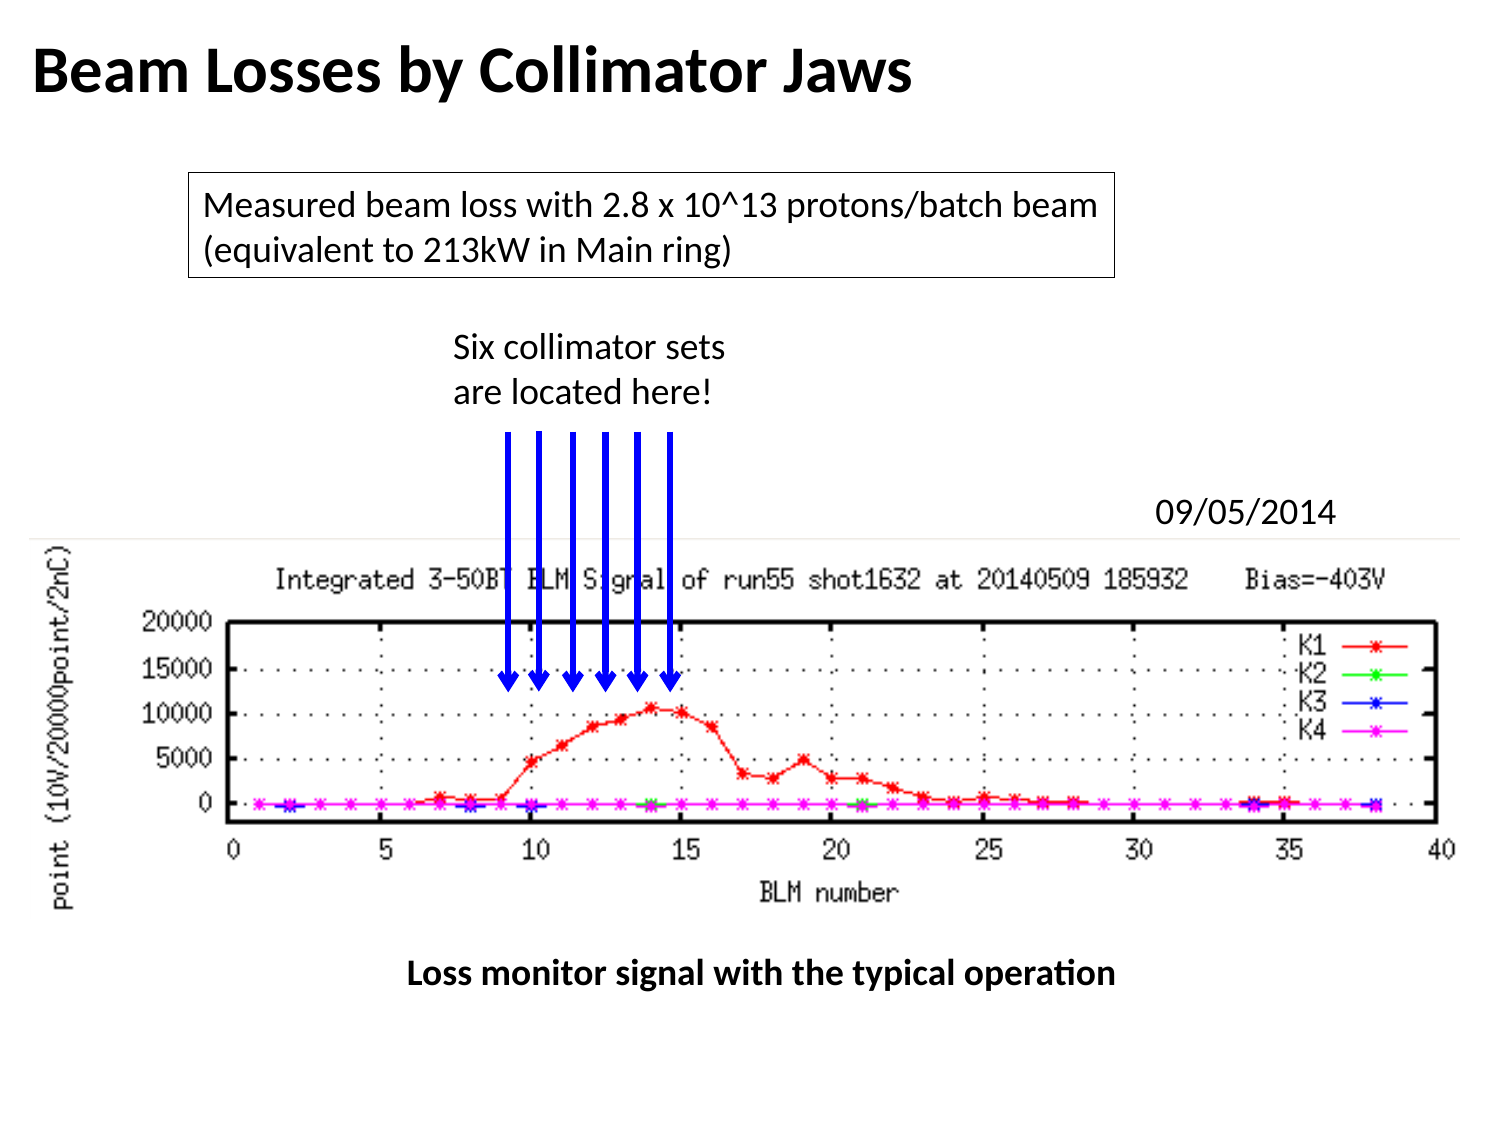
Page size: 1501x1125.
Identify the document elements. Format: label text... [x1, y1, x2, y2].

text_box Beam Losses by Collimator Jaws [17, 18, 951, 114]
text_box Six collimator sets are located here! [438, 314, 741, 419]
text_box Loss monitor signal with the typical operation [392, 940, 1133, 1001]
text_box 09/05/2014 [1140, 479, 1352, 537]
text_box Measured beam loss with 2.8 x 10^13 protons/batch beam (equivalent to 213kW in Main ring) [188, 172, 1115, 278]
picture [29, 538, 1460, 919]
